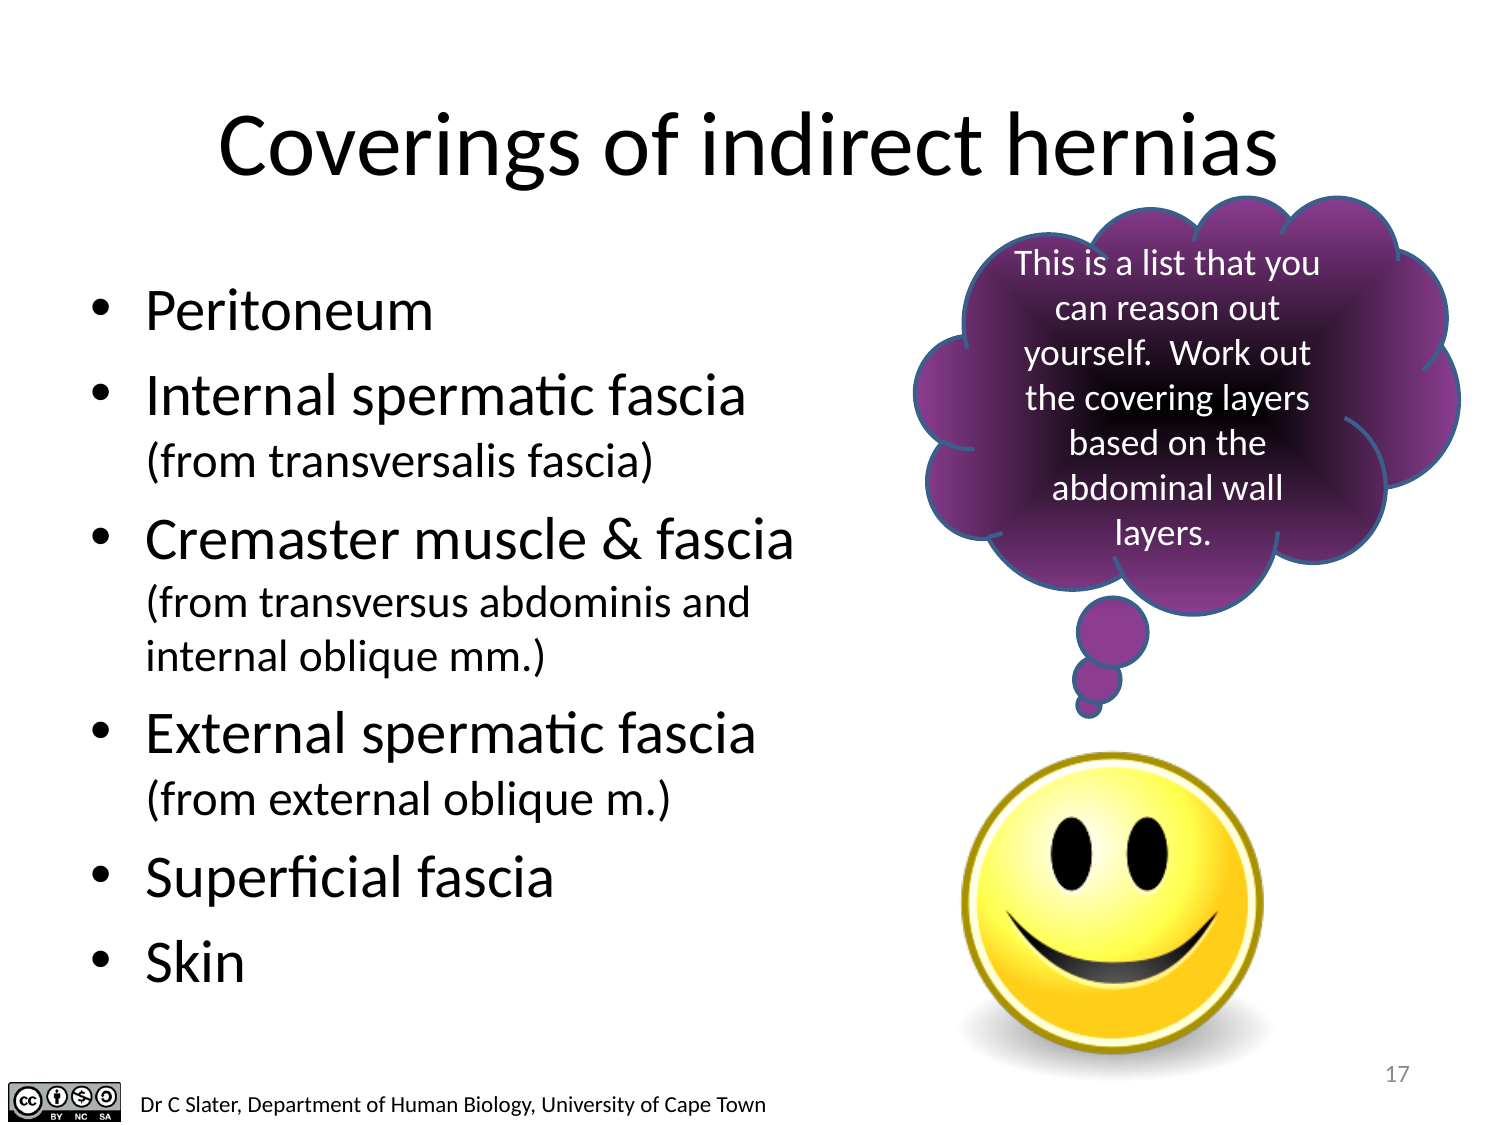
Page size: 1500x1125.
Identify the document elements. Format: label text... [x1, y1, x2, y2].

title Coverings of indirect hernias [75, 45, 1425, 233]
text_box Dr C Slater, Department of Human Biology, University of Cape Town [125, 1082, 783, 1125]
picture [915, 715, 1306, 1107]
picture [8, 1081, 122, 1122]
list Peritoneum Internal spermatic fascia (from transversalis fascia) Cremaster muscle & fascia (from transversus abdominis and internal oblique mm.) External spermatic fascia (from external oblique m.) Superficial fascia Skin [75, 262, 1425, 1005]
slide_number 17 [1310, 1042, 1425, 1103]
text_box This is a list that you can reason out yourself. Work out the covering layers based on the abdominal wall layers. [912, 195, 1462, 617]
text_box This is a list that you can reason out yourself. Work out the covering layers based on the abdominal wall layers. [1072, 595, 1150, 714]
